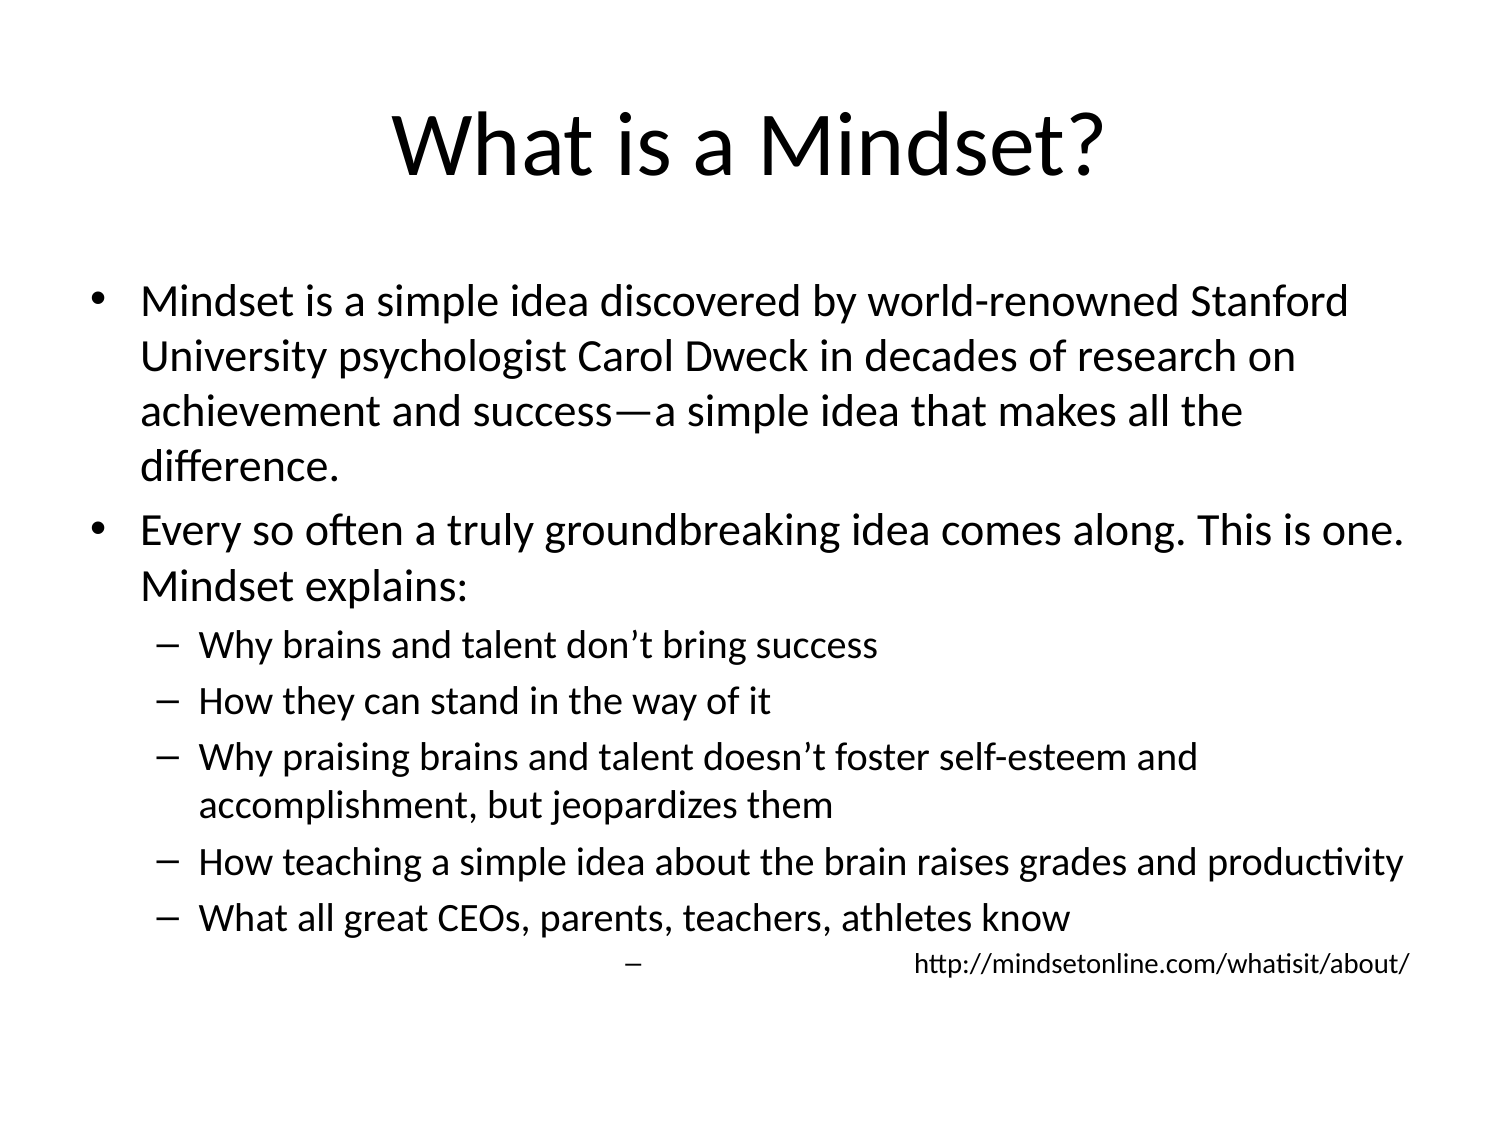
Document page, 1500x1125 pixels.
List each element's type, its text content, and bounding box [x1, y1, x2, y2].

title What is a Mindset? [75, 45, 1425, 233]
list Mindset is a simple idea discovered by world-renowned Stanford University psychologist Carol Dweck in decades of research on achievement and success—a simple idea that makes all the difference. Every so often a truly groundbreaking idea comes along. This is one. Mindset explains: Why brains and talent don’t bring success How they can stand in the way of it Why praising brains and talent doesn’t foster self-esteem and accomplishment, but jeopardizes them How teaching a simple idea about the brain raises grades and productivity What all great CEOs, parents, teachers, athletes know http://mindsetonline.com/whatisit/about/ [75, 262, 1425, 1005]
